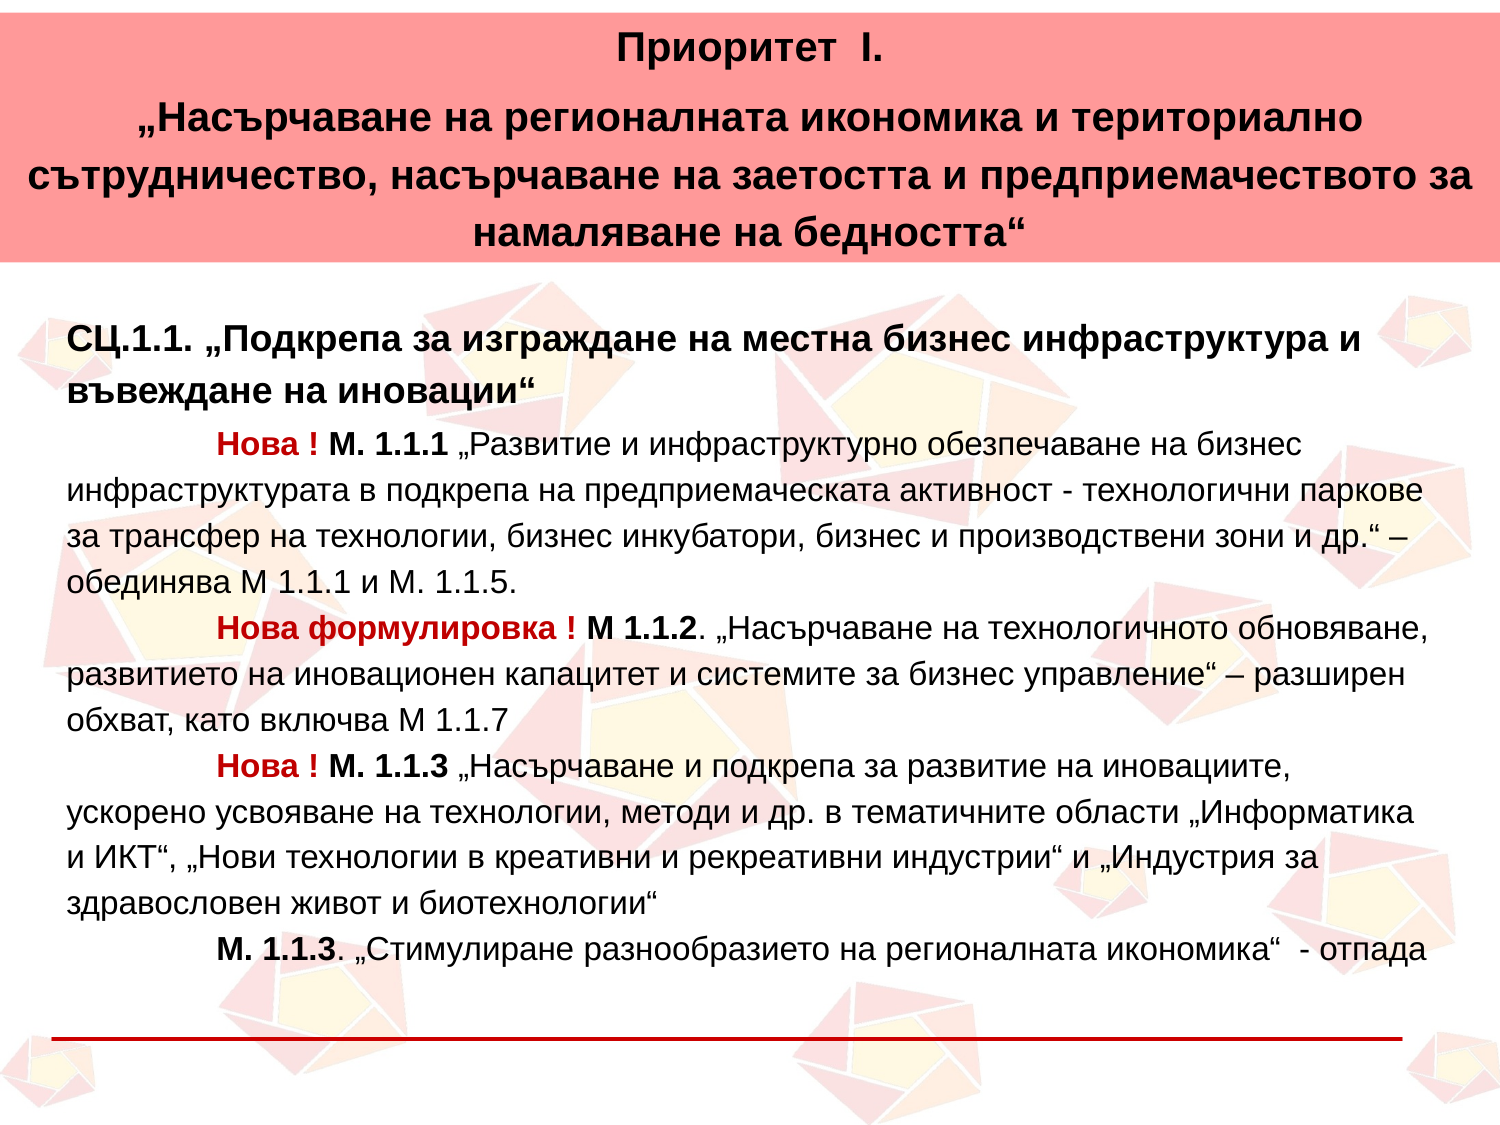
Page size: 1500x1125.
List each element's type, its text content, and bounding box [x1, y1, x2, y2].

picture [0, 263, 1500, 1125]
text_box Приоритет І. „Насърчаване на регионалната икономика и териториално сътрудничество, насърчаване на заетостта и предприемачеството за намаляване на бедността“ [0, 12, 1500, 263]
picture [0, 0, 1500, 12]
title СЦ.1.1. „Подкрепа за изграждане на местна бизнес инфраструктура и въвеждане на иновации“ Нова ! М. 1.1.1 „Развитие и инфраструктурно обезпечаване на бизнес инфраструктурата в подкрепа на предприемаческата активност - технологични паркове за трансфер на технологии, бизнес инкубатори, бизнес и производствени зони и др.“ – обединява М 1.1.1 и М. 1.1.5. Нова формулировка ! М 1.1.2. „Насърчаване на технологичното обновяване, развитието на иновационен капацитет и системите за бизнес управление“ – разширен обхват, като включва М 1.1.7 Нова ! М. 1.1.3 „Насърчаване и подкрепа за развитие на иновациите, ускорено усвояване на технологии, методи и др. в тематичните области „Информатика и ИКТ“, „Нови технологии в креативни и рекреативни индустрии“ и „Индустрия за здравословен живот и биотехнологии“ М. 1.1.3. „Стимулиране разнообразието на регионалната икономика“ - отпада [51, 299, 1450, 1075]
